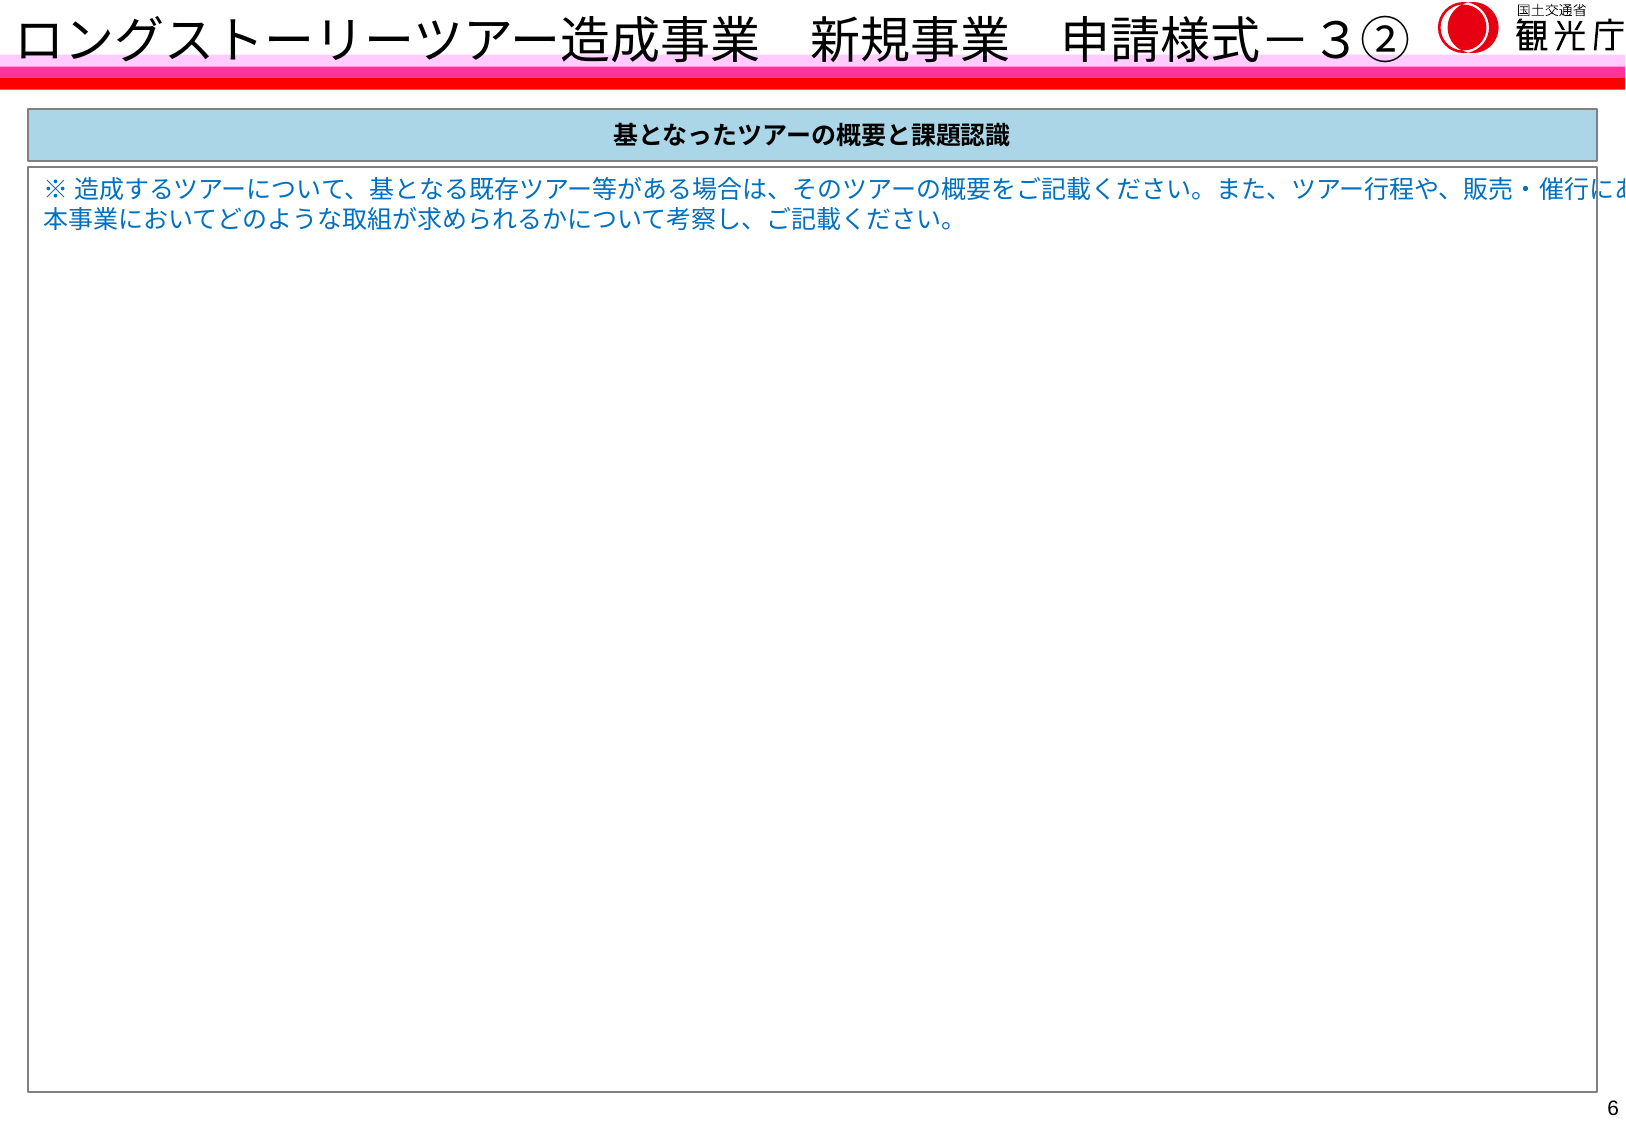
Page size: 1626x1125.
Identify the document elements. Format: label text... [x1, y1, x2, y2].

slide_number 5 [1588, 1089, 1625, 1125]
text_box ロングストーリーツアー造成事業 新規事業 申請様式－３② [0, 10, 1498, 66]
text_box 基となったツアーの概要と課題認識 [28, 108, 1597, 162]
text_box ※造成するツアーについて、基となる既存ツアー等がある場合は、そのツアーの概要をご記載ください。また、ツアー行程や、販売・催行にあたっての課題を抽出し、 本事業においてどのような取組が求められるかについて考察し、ご記載ください。 [28, 166, 1597, 1092]
